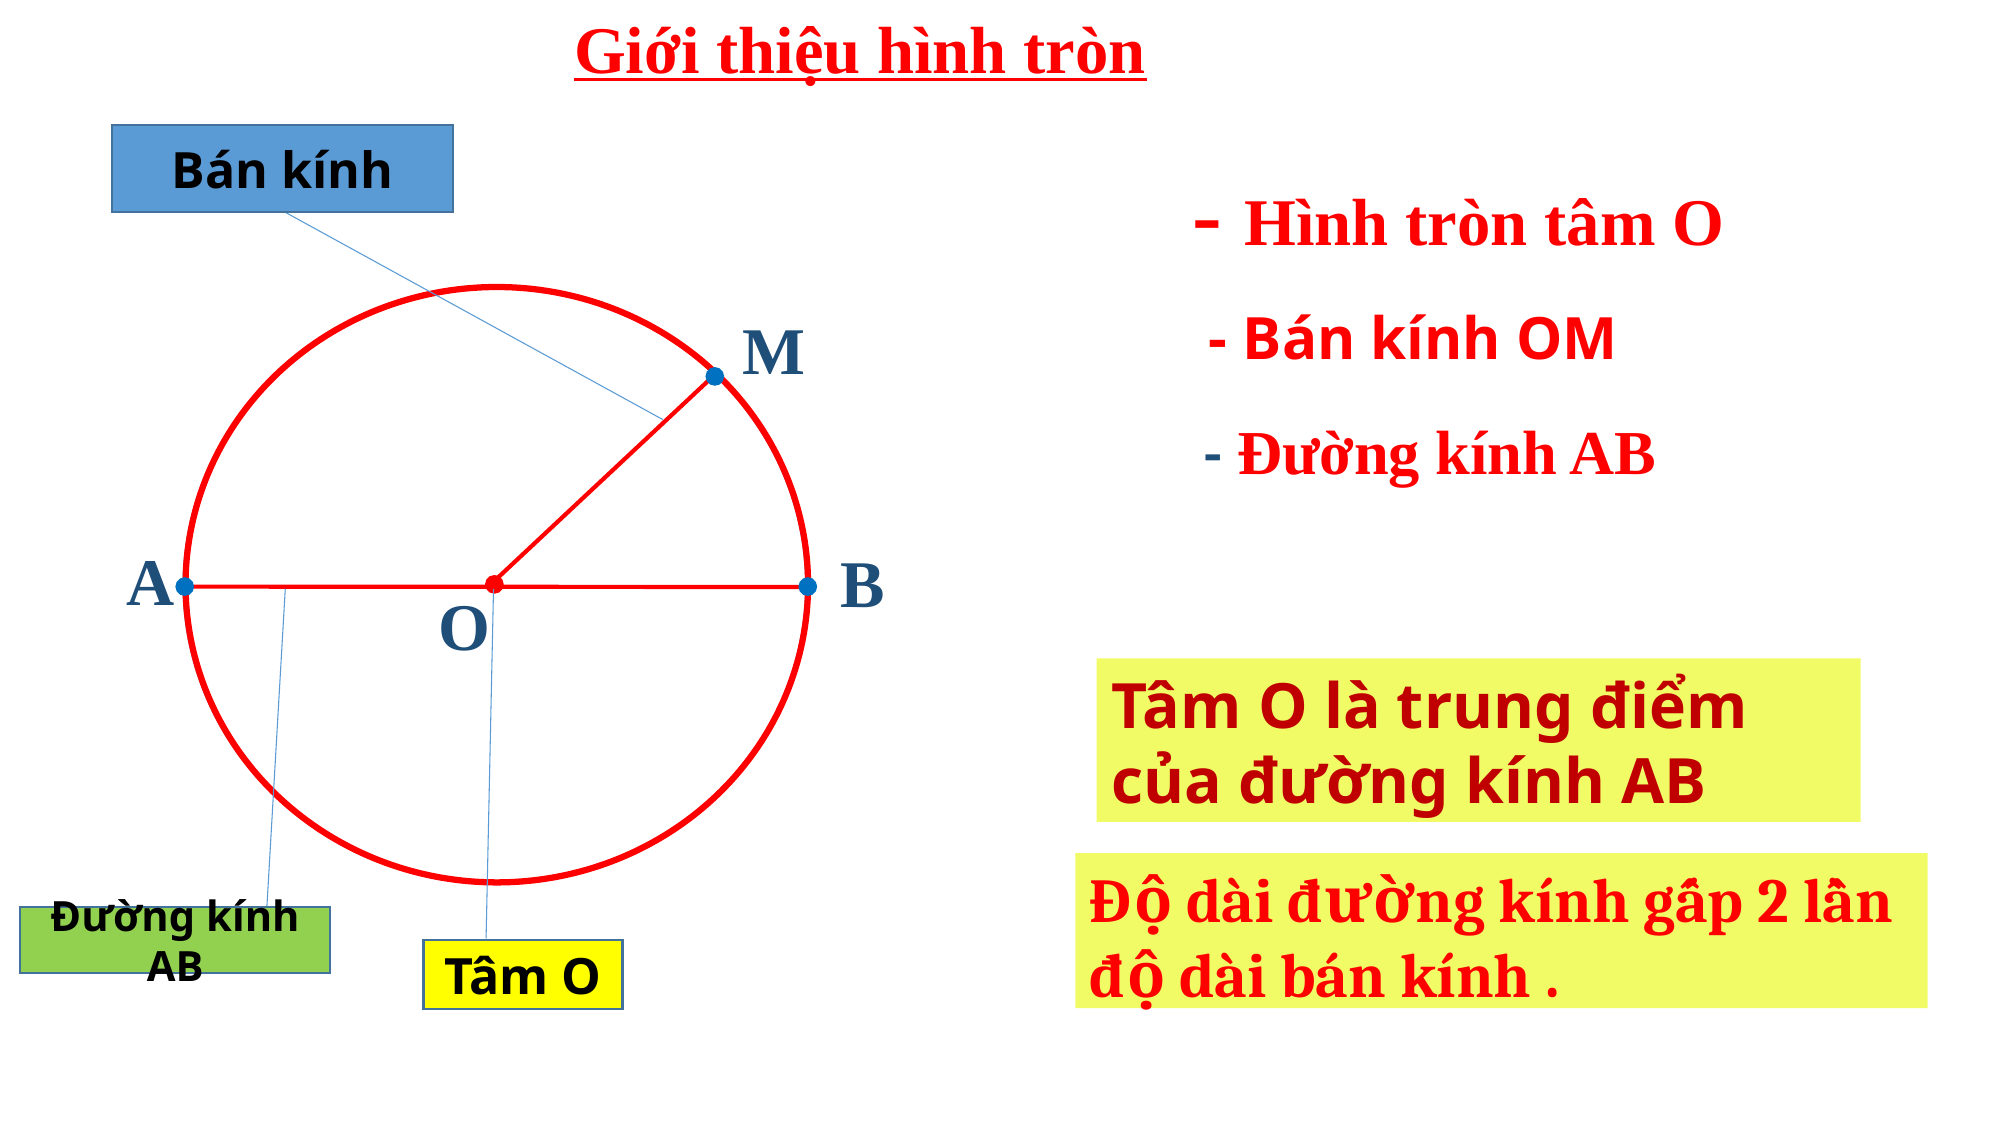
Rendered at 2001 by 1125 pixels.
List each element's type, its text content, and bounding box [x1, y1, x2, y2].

text_box Bán kính [111, 124, 454, 213]
text_box [807, 577, 818, 596]
text_box B [824, 564, 879, 597]
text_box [183, 287, 807, 883]
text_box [485, 588, 494, 939]
text_box Tâm O là trung điểm của đường kính AB [1096, 658, 1861, 822]
text_box Đường kính AB [19, 906, 331, 974]
text_box Giới thiệu hình tròn [559, 0, 1178, 95]
text_box - Đường kính AB [1189, 404, 2000, 560]
text_box Độ dài đường kính gấp 2 lần độ dài bán kính . [1075, 853, 1928, 1009]
text_box - Hình tròn tâm O [1177, 149, 2000, 280]
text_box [265, 588, 286, 931]
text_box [285, 212, 663, 420]
text_box - Bán kính OM [1194, 293, 2000, 404]
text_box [490, 374, 715, 585]
text_box A [111, 561, 165, 597]
text_box Tâm O [422, 939, 624, 1010]
text_box [175, 577, 183, 596]
